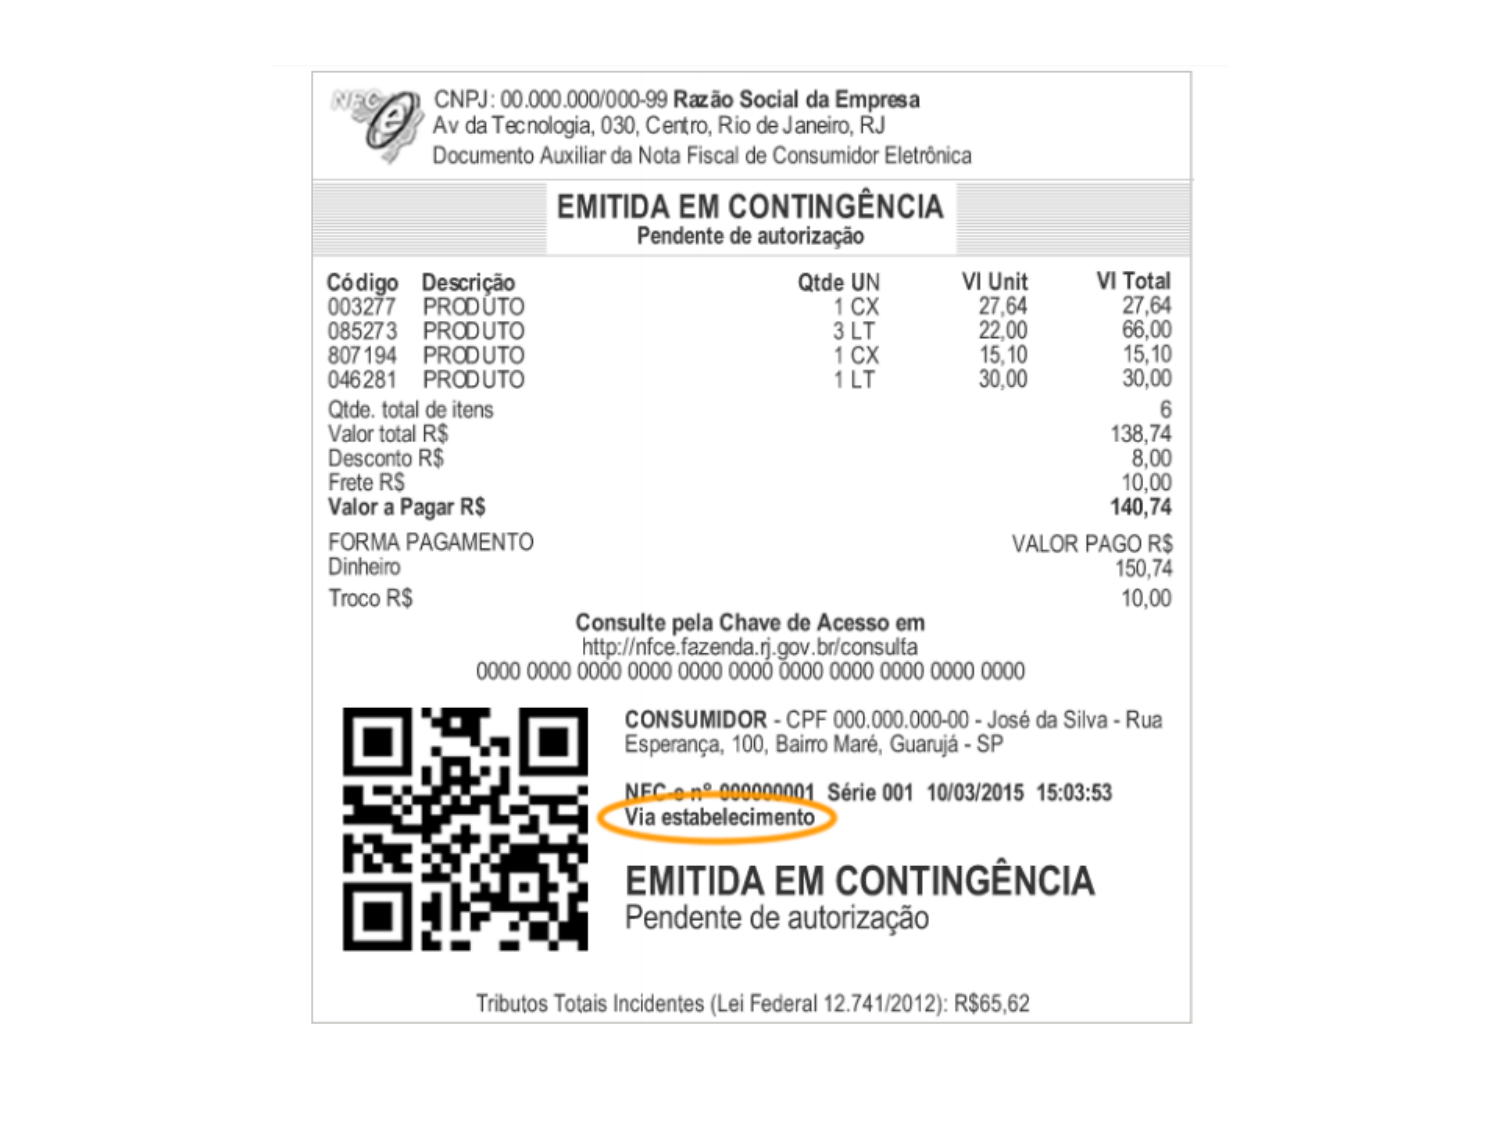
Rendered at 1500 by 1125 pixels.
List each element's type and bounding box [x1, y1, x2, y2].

picture [270, 65, 1230, 1060]
